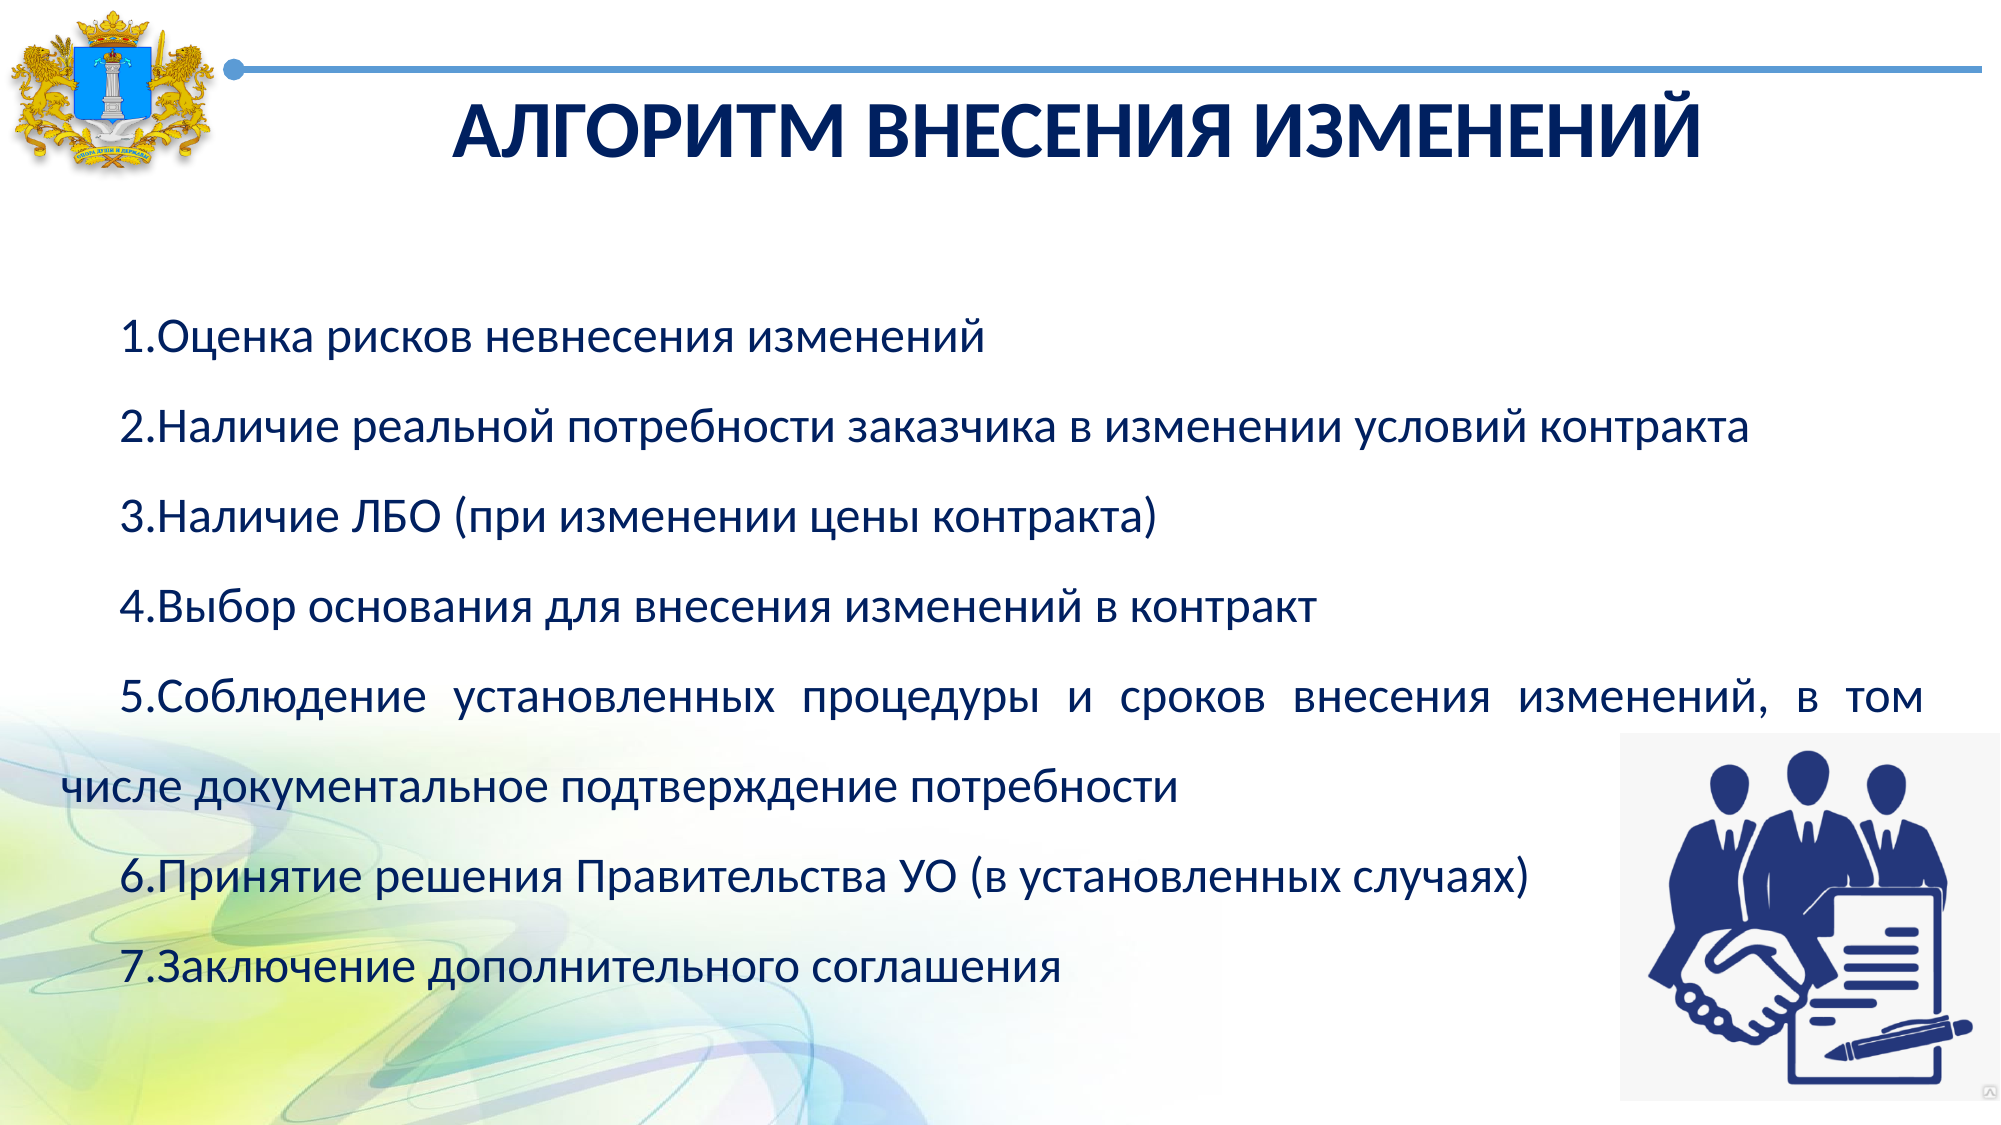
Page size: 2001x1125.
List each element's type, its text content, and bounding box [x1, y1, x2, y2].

picture [0, 470, 2000, 1125]
picture [10, 8, 216, 169]
list Оценка рисков невнесения изменений Наличие реальной потребности заказчика в изменении условий контракта Наличие ЛБО (при изменении цены контракта) Выбор основания для внесения изменений в контракт Соблюдение установленных процедуры и сроков внесения изменений, в том числе документальное подтверждение потребности Принятие решения Правительства УО (в установленных случаях) Заключение дополнительного соглашения [45, 265, 1941, 470]
title АЛГОРИТМ ВНЕСЕНИЯ ИЗМЕНЕНИЙ [215, 49, 1941, 213]
